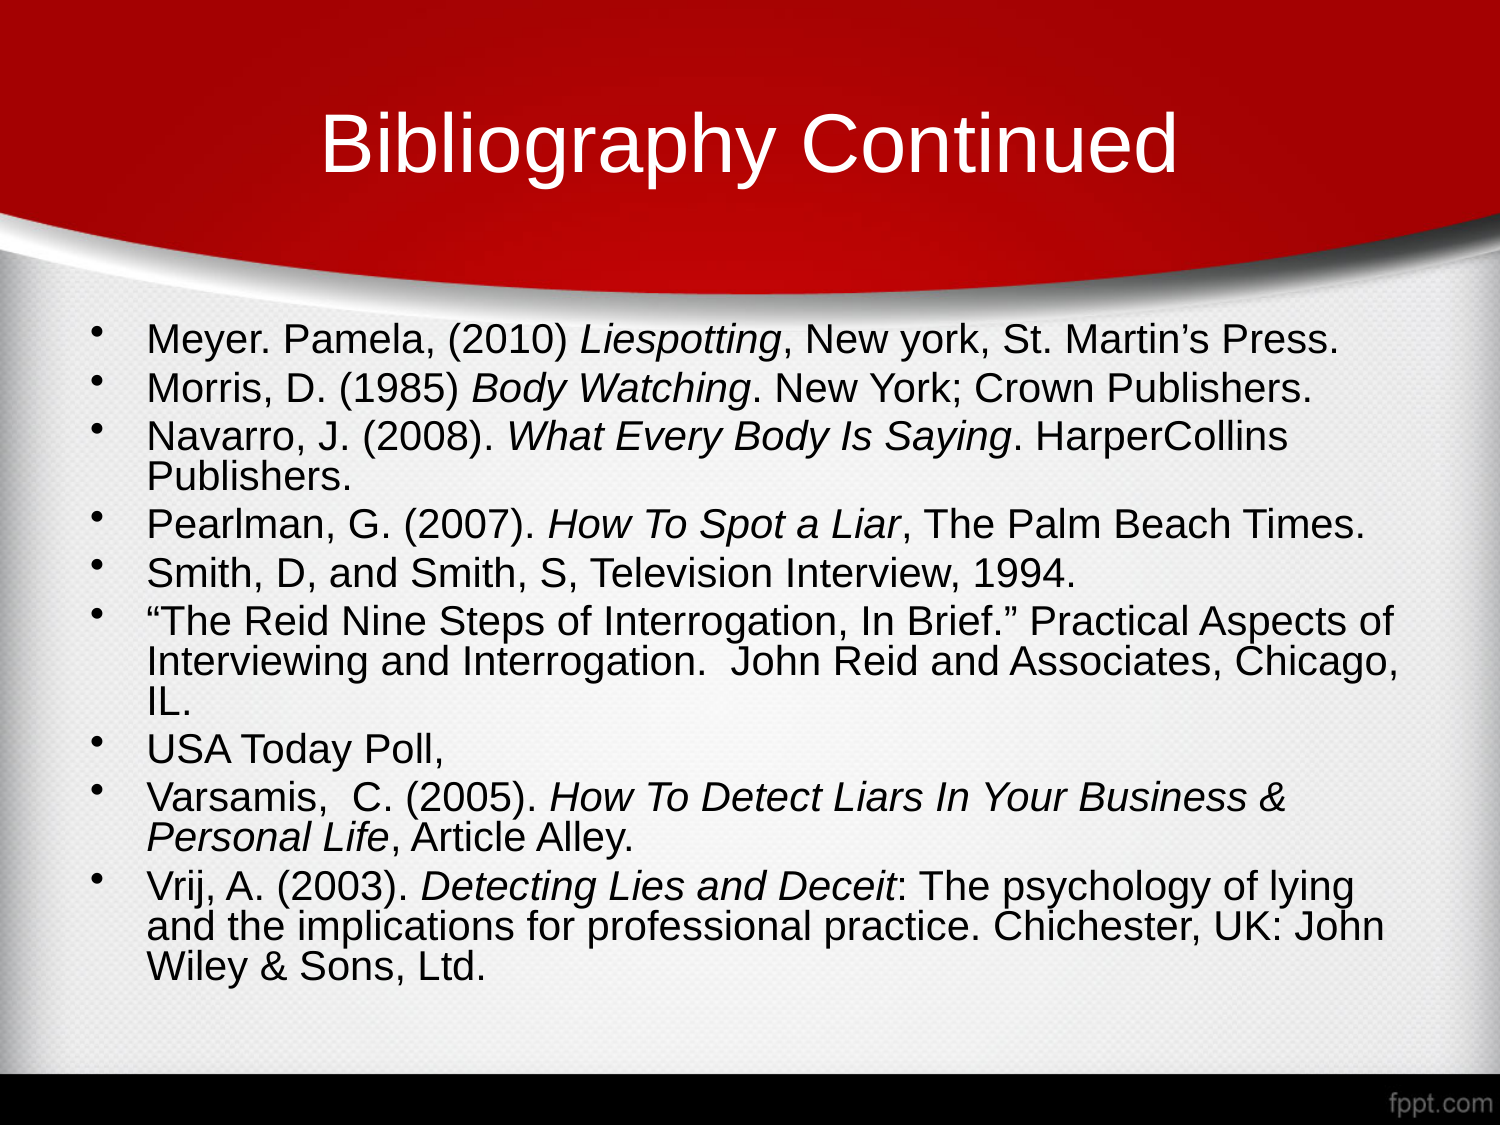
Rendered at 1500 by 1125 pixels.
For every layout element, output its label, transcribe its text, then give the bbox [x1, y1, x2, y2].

title Bibliography Continued [75, 45, 1425, 233]
list Meyer. Pamela, (2010) Liespotting, New york, St. Martin’s Press. Morris, D. (1985) Body Watching. New York; Crown Publishers. Navarro, J. (2008). What Every Body Is Saying. HarperCollins Publishers. Pearlman, G. (2007). How To Spot a Liar, The Palm Beach Times. Smith, D, and Smith, S, Television Interview, 1994. “The Reid Nine Steps of Interrogation, In Brief.” Practical Aspects of Interviewing and Interrogation. John Reid and Associates, Chicago, IL. USA Today Poll, Varsamis, C. (2005). How To Detect Liars In Your Business & Personal Life, Article Alley. Vrij, A. (2003). Detecting Lies and Deceit: The psychology of lying and the implications for professional practice. Chichester, UK: John Wiley & Sons, Ltd. [75, 314, 1425, 1005]
picture [0, 0, 1500, 1125]
